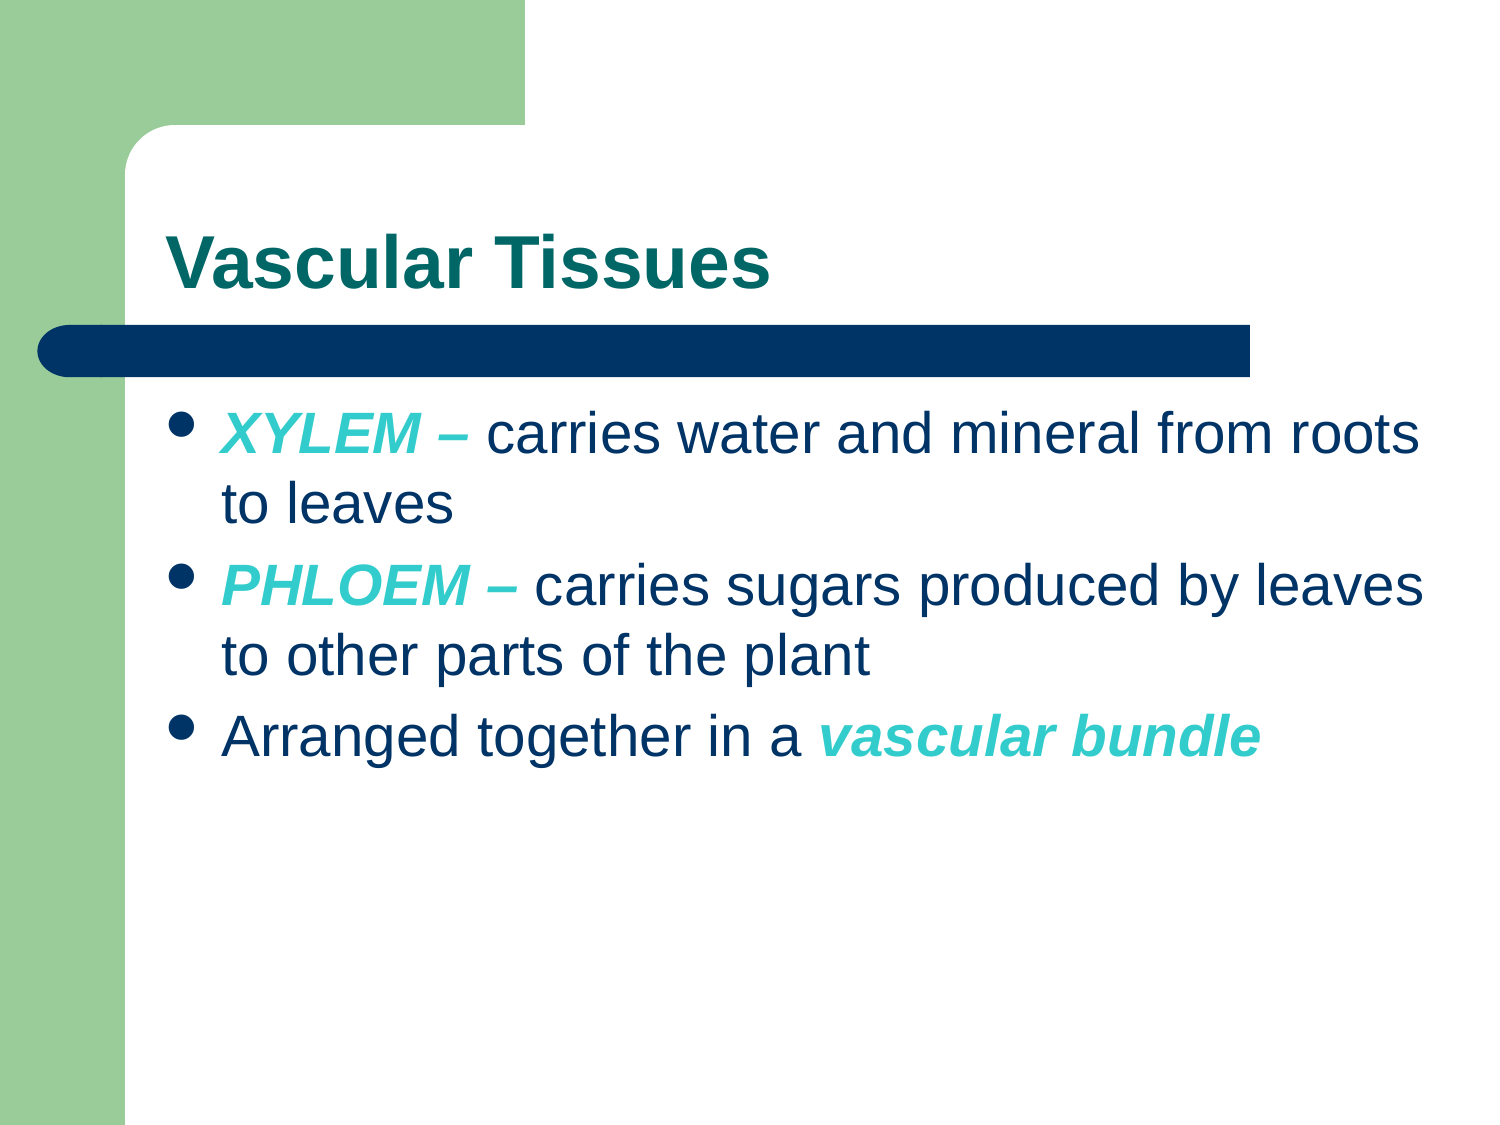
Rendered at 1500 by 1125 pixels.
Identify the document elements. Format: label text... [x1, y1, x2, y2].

list XYLEM – carries water and mineral from roots to leaves PHLOEM – carries sugars produced by leaves to other parts of the plant Arranged together in a vascular bundle [150, 387, 1463, 1000]
title Vascular Tissues [150, 125, 1463, 313]
